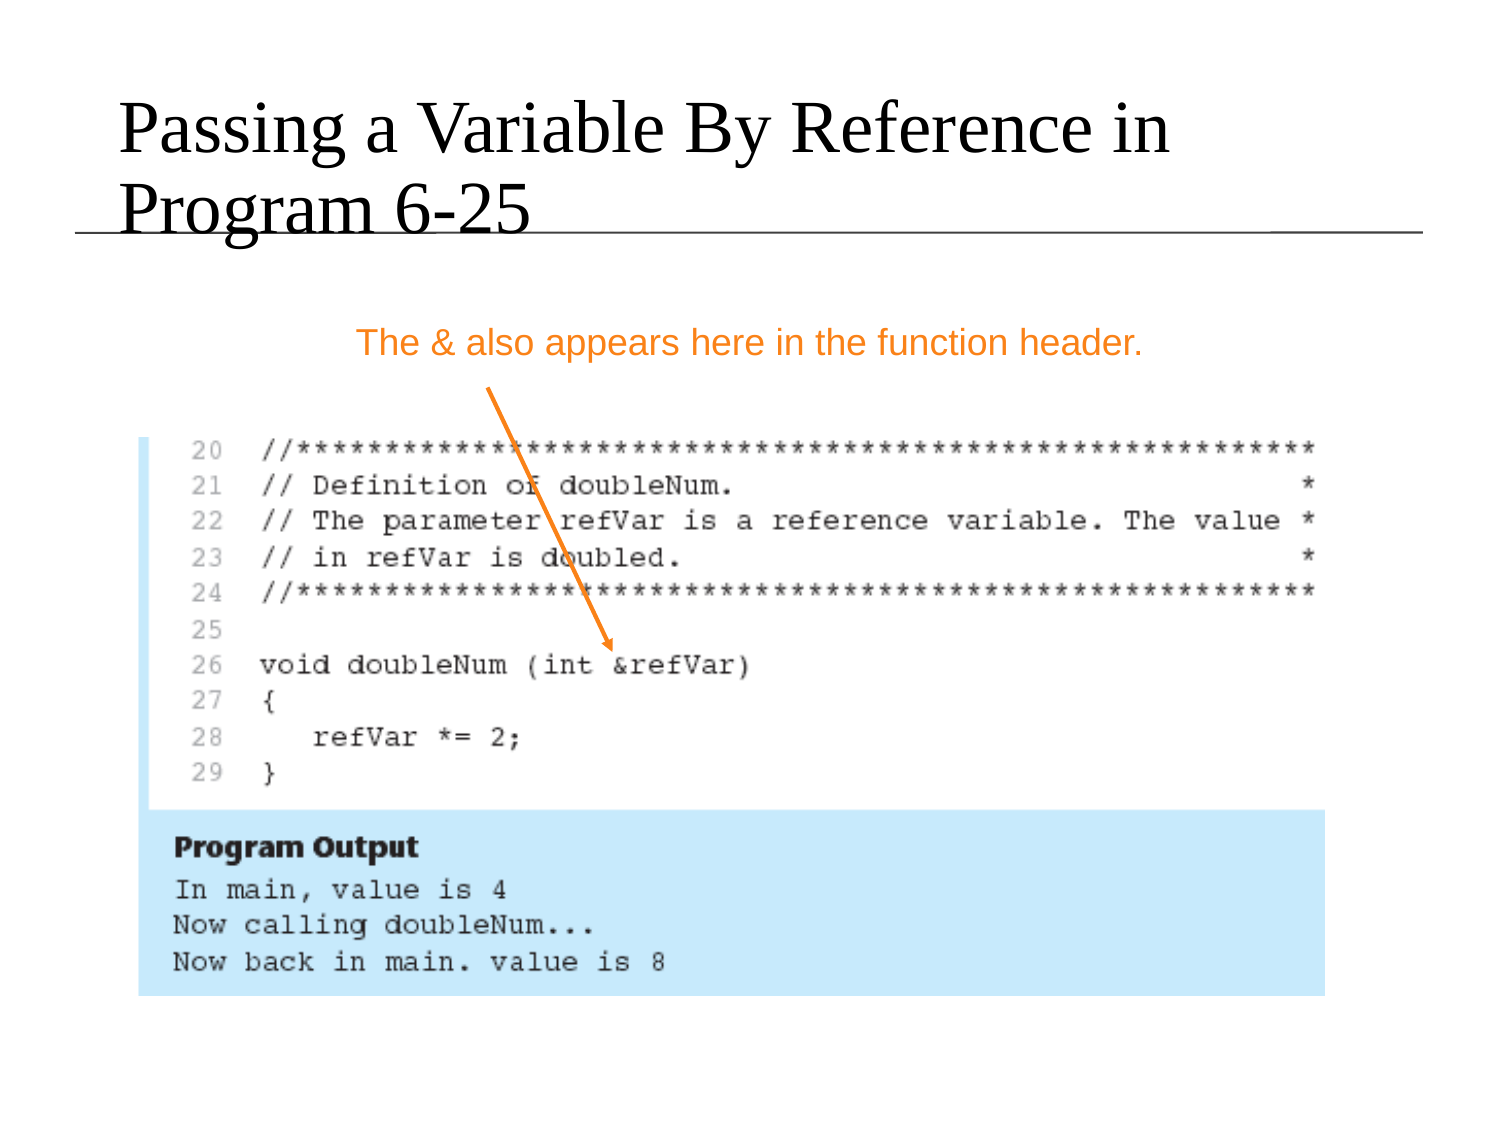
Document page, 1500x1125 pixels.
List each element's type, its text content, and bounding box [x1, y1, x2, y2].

title Passing a Variable By Reference in Program 6-25 [103, 59, 1397, 278]
picture [137, 437, 1325, 996]
text_box The & also appears here in the function header. [149, 310, 1350, 371]
